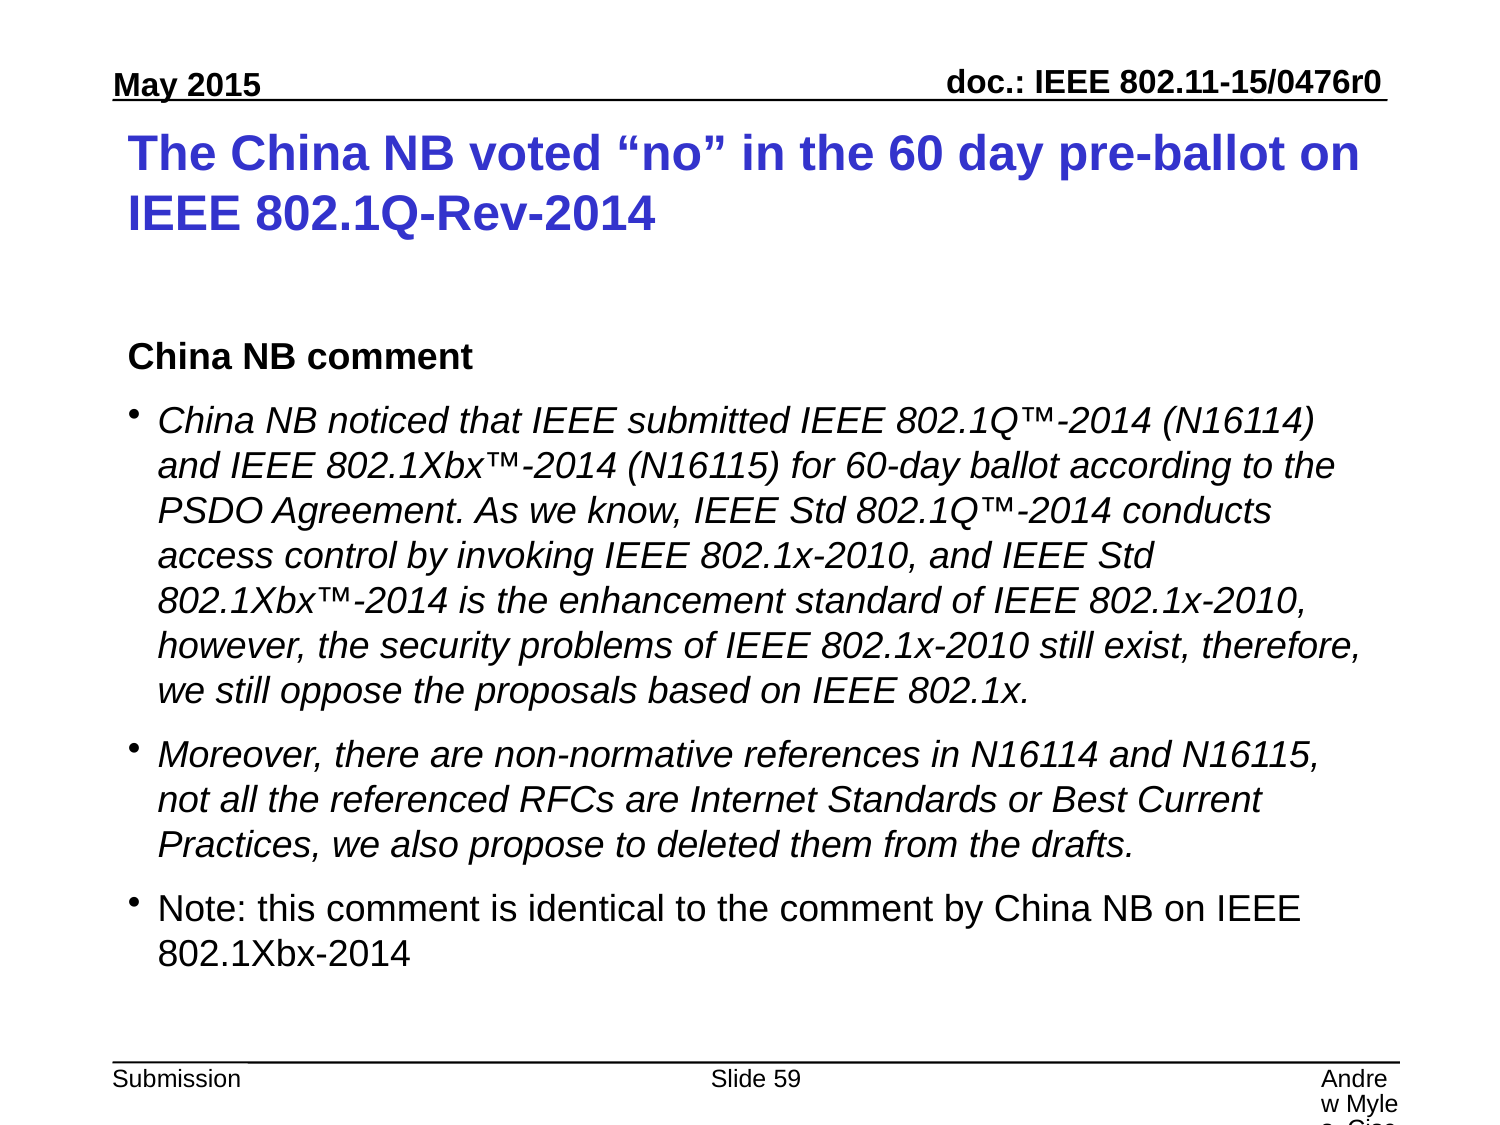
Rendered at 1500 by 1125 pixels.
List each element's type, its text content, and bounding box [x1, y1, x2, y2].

footer Andrew Myles, Cisco [1320, 1061, 1402, 1093]
title The China NB voted “no” in the 60 day pre-ballot on IEEE 802.1Q-Rev-2014 [112, 112, 1388, 288]
slide_number Slide 59 [709, 1061, 803, 1093]
list China NB comment China NB noticed that IEEE submitted IEEE 802.1Q™-2014 (N16114) and IEEE 802.1Xbx™-2014 (N16115) for 60-day ballot according to the PSDO Agreement. As we know, IEEE Std 802.1Q™-2014 conducts access control by invoking IEEE 802.1x-2010, and IEEE Std 802.1Xbx™-2014 is the enhancement standard of IEEE 802.1x-2010, however, the security problems of IEEE 802.1x-2010 still exist, therefore, we still oppose the proposals based on IEEE 802.1x. Moreover, there are non-normative references in N16114 and N16115, not all the referenced RFCs are Internet Standards or Best Current Practices, we also propose to deleted them from the drafts. Note: this comment is identical to the comment by China NB on IEEE 802.1Xbx-2014 [112, 324, 1388, 1000]
